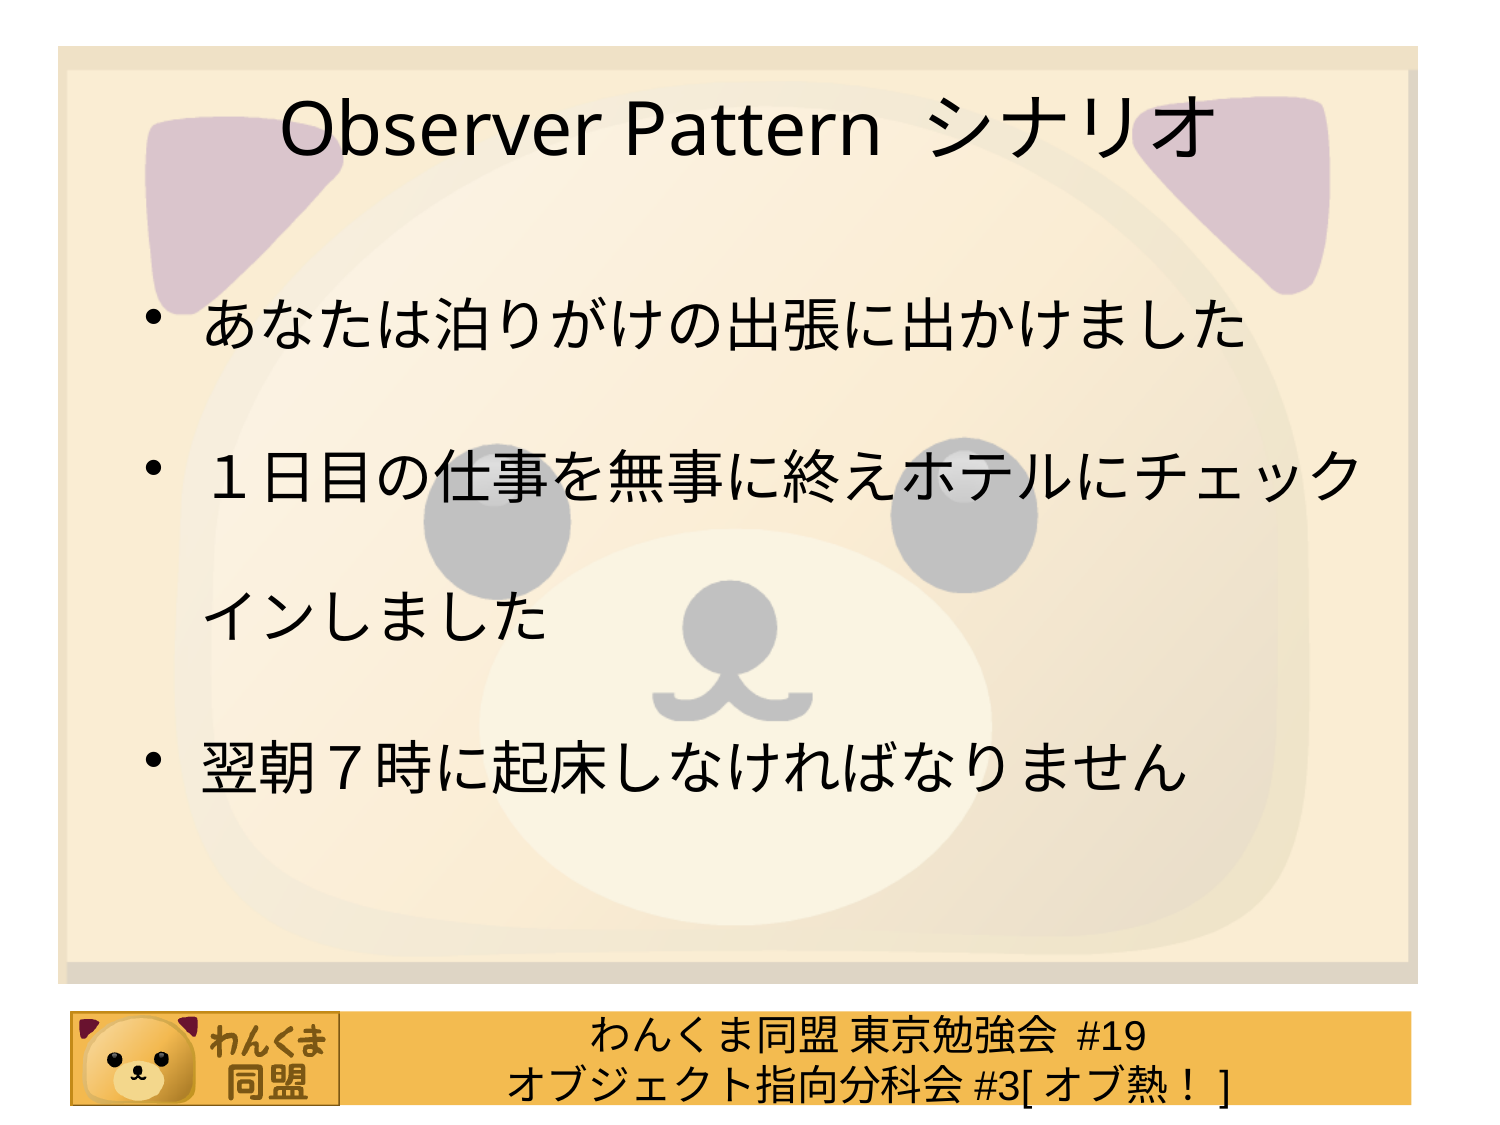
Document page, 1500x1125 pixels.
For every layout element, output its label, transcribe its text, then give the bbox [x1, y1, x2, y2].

picture [58, 46, 1418, 984]
picture [70, 1011, 340, 1106]
list あなたは泊りがけの出張に出かけました １日目の仕事を無事に終えホテルにチェックインしました 翌朝７時に起床しなければなりません [128, 210, 1407, 938]
title Observer Pattern シナリオ [74, 44, 1426, 162]
